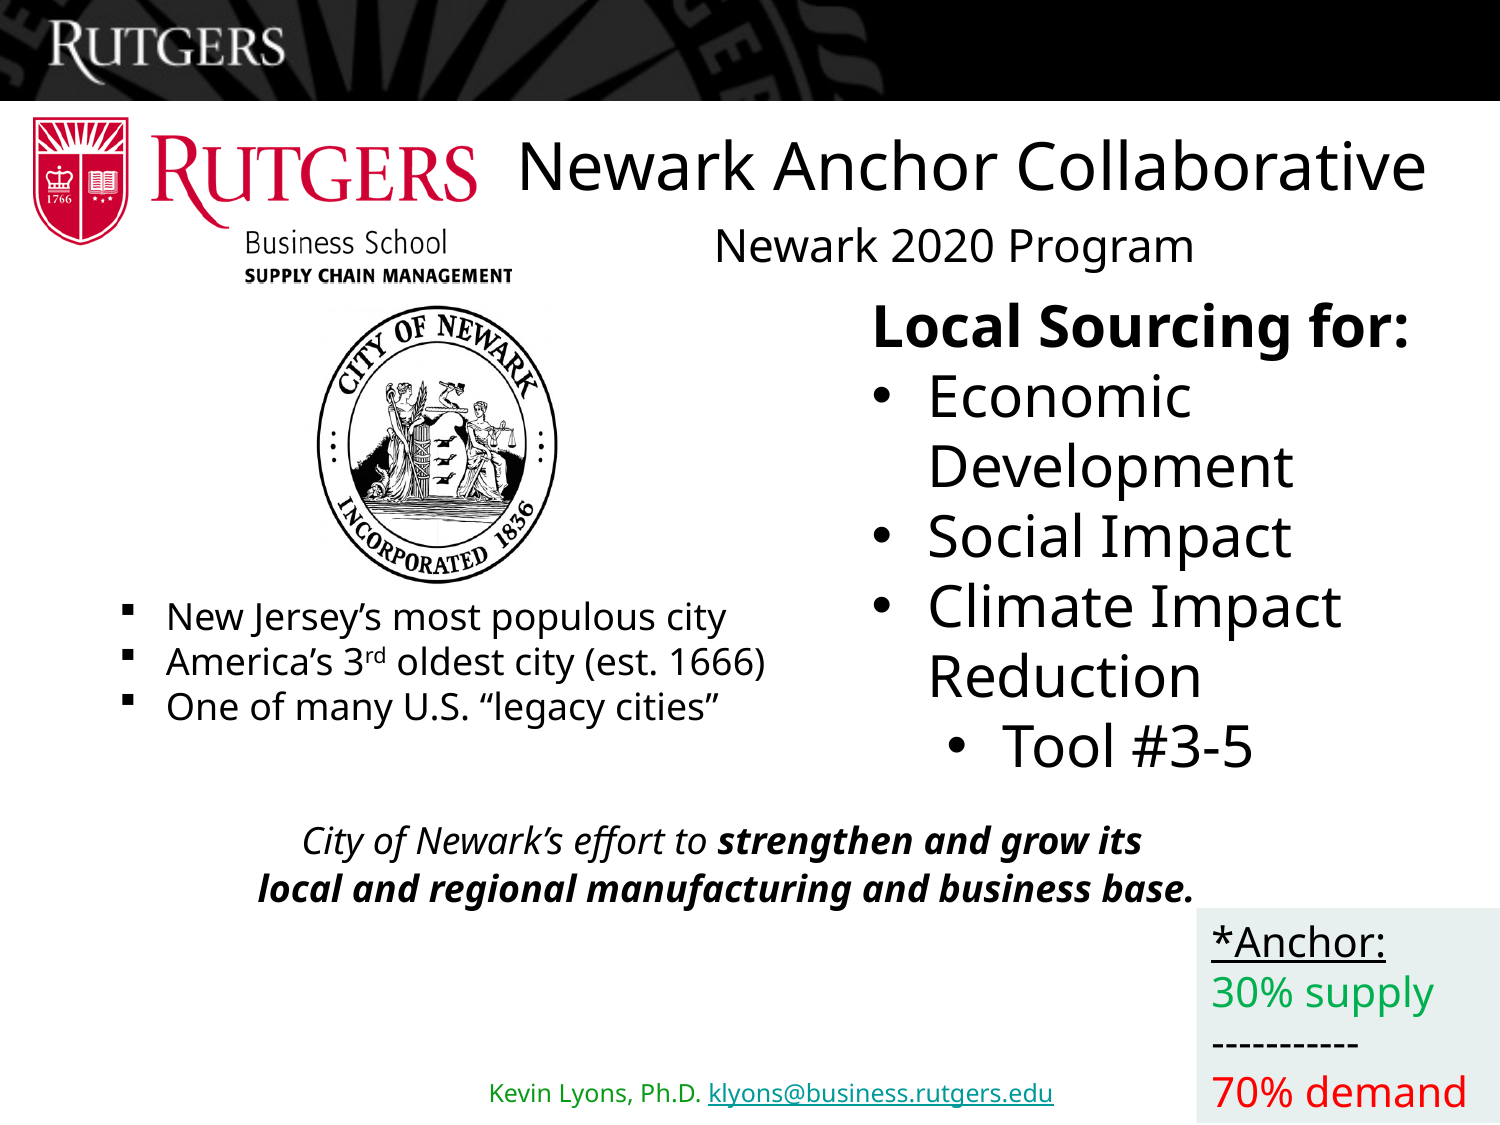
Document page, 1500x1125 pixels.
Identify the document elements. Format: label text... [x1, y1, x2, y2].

picture [0, 0, 1500, 101]
text_box Newark 2020 Program [698, 209, 1229, 280]
text_box Newark Anchor Collaborative [512, 116, 1499, 212]
text_box City of Newark’s effort to strengthen and grow its local and regional manufacturing and business base. [206, 814, 1248, 918]
picture [305, 292, 569, 597]
text_box New Jersey’s most populous city America’s 3rd oldest city (est. 1666) One of many U.S. “legacy cities” [104, 585, 835, 735]
text_box *Anchor: 30% supply ----------- 70% demand [1196, 908, 1500, 1123]
picture [32, 117, 513, 284]
text_box Local Sourcing for: Economic Development Social Impact Climate Impact Reduction Tool #3-5 [856, 282, 1426, 787]
